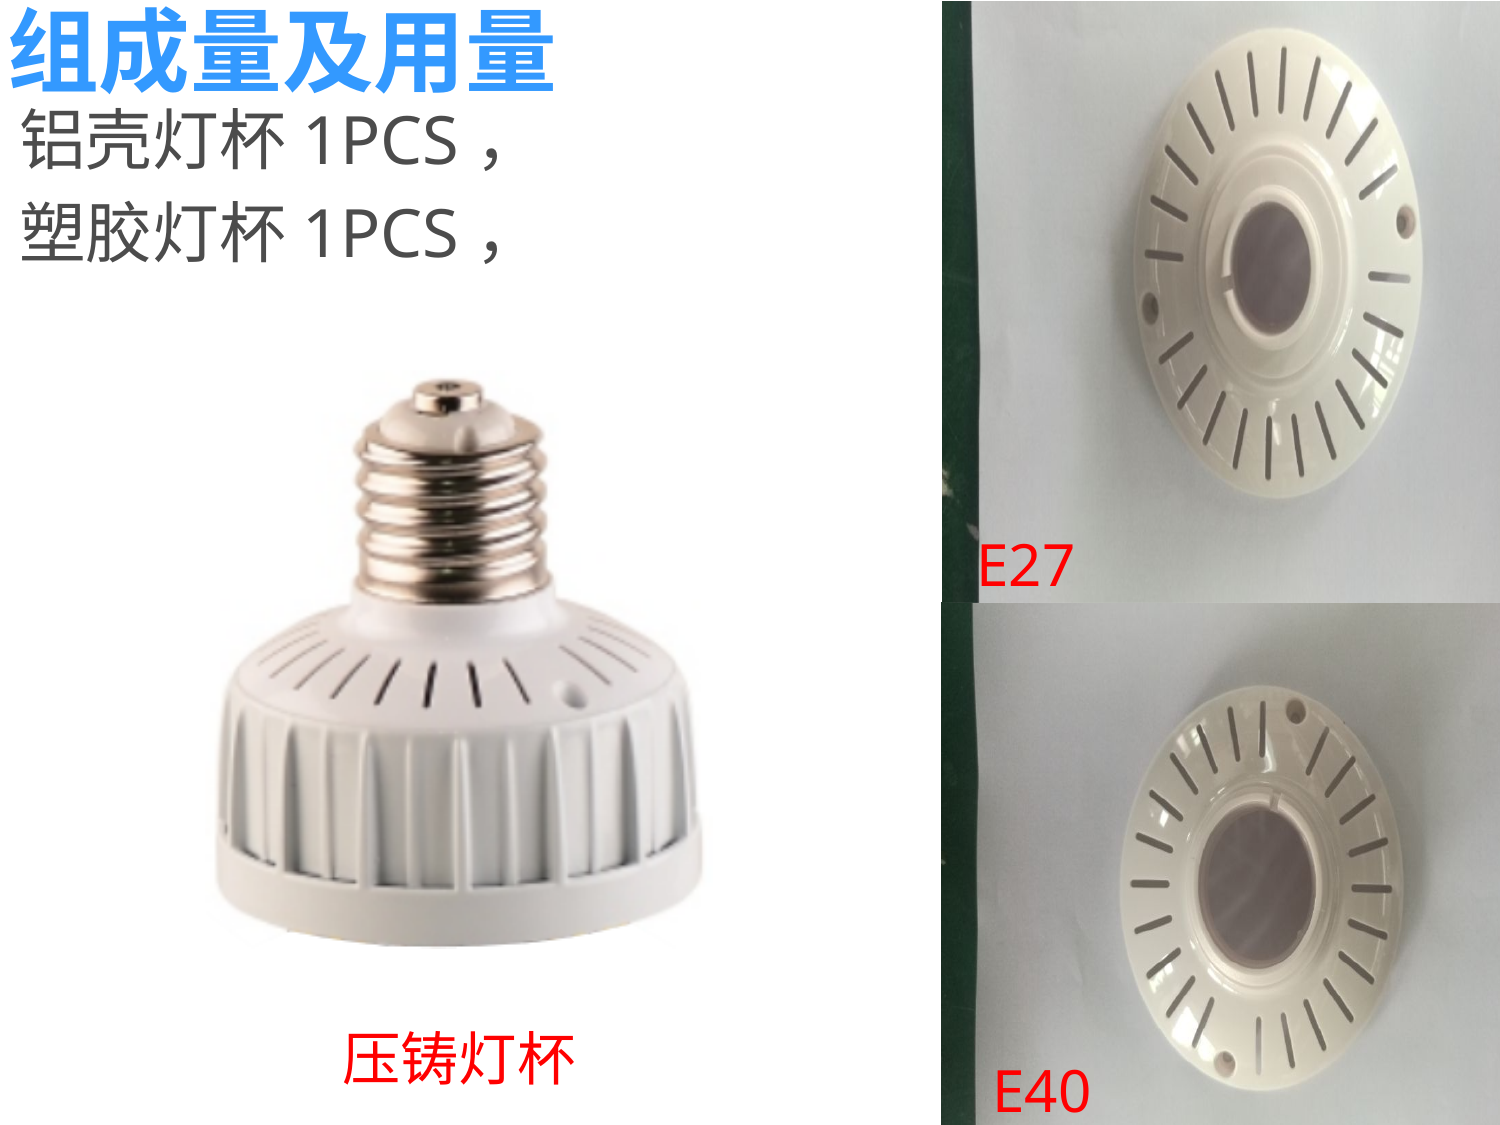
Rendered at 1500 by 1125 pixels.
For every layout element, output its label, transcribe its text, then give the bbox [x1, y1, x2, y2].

text_box 压铸灯杯 [327, 1014, 591, 1100]
title 组成量及用量 [0, 0, 941, 114]
picture [205, 363, 713, 949]
picture [941, 0, 1500, 1125]
list 铝壳灯杯1PCS， 塑胶灯杯1PCS， [4, 90, 941, 241]
